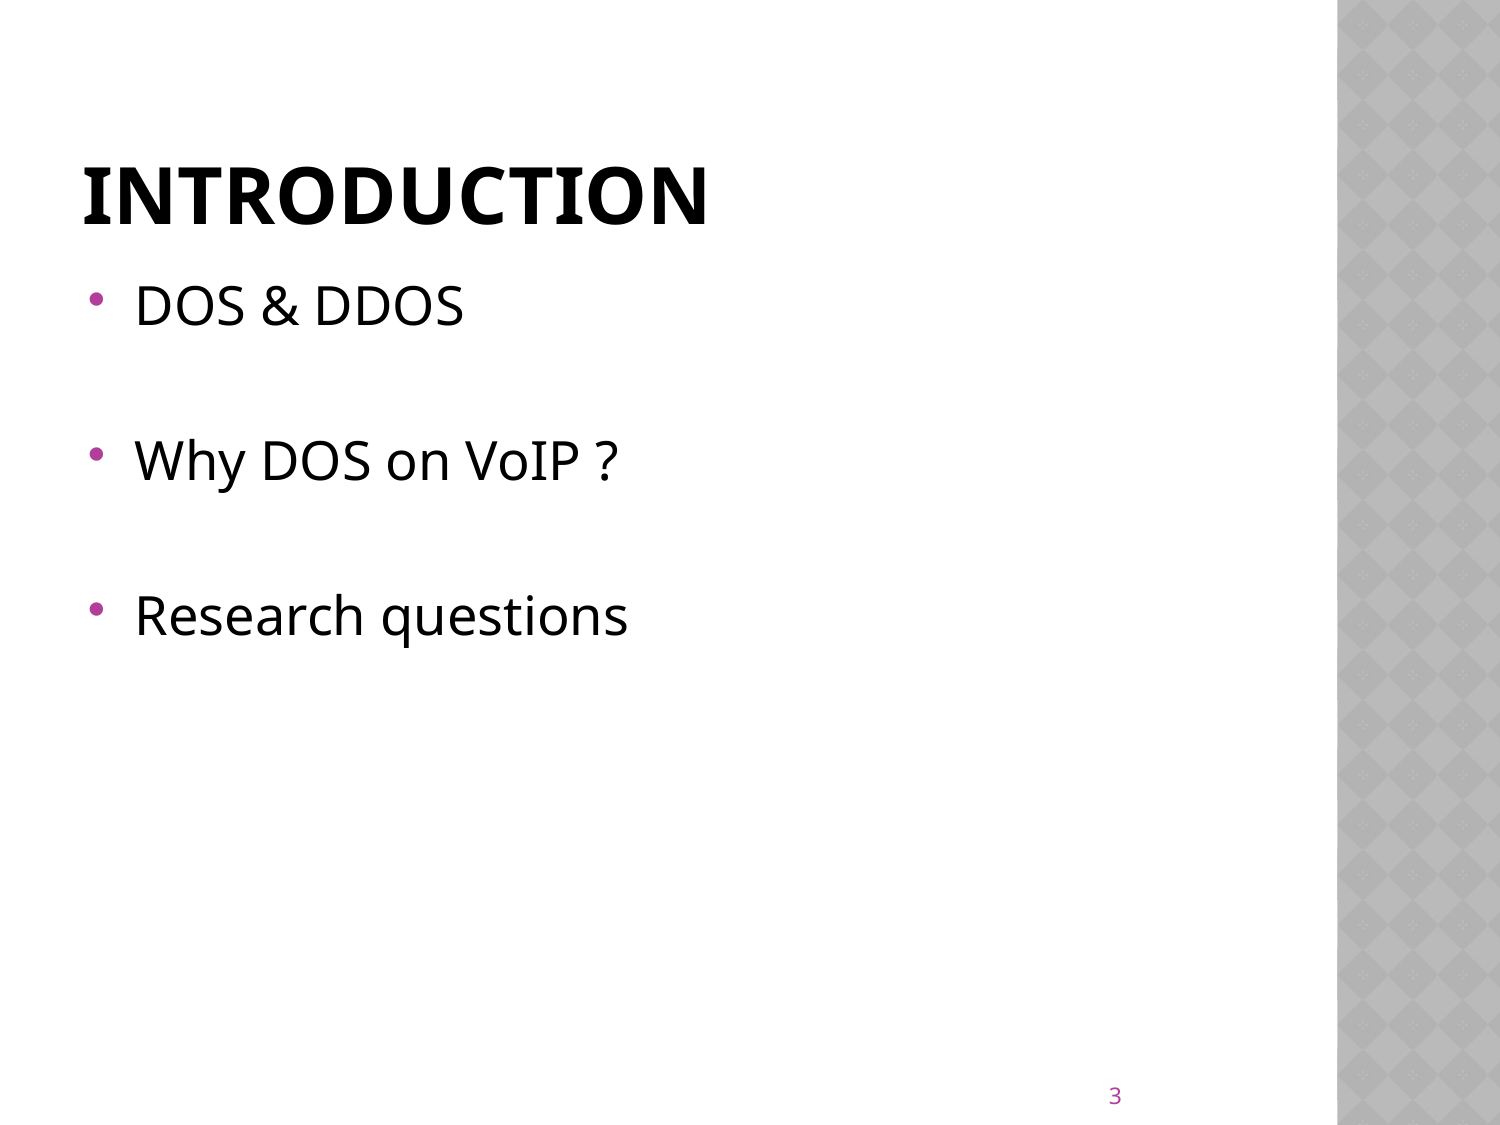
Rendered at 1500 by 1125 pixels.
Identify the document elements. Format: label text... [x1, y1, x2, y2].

list DOS & DDOS Why DOS on VoIP ? Research questions [75, 264, 1263, 1059]
title Introduction [75, 52, 1263, 240]
slide_number 3 [1025, 1075, 1122, 1113]
